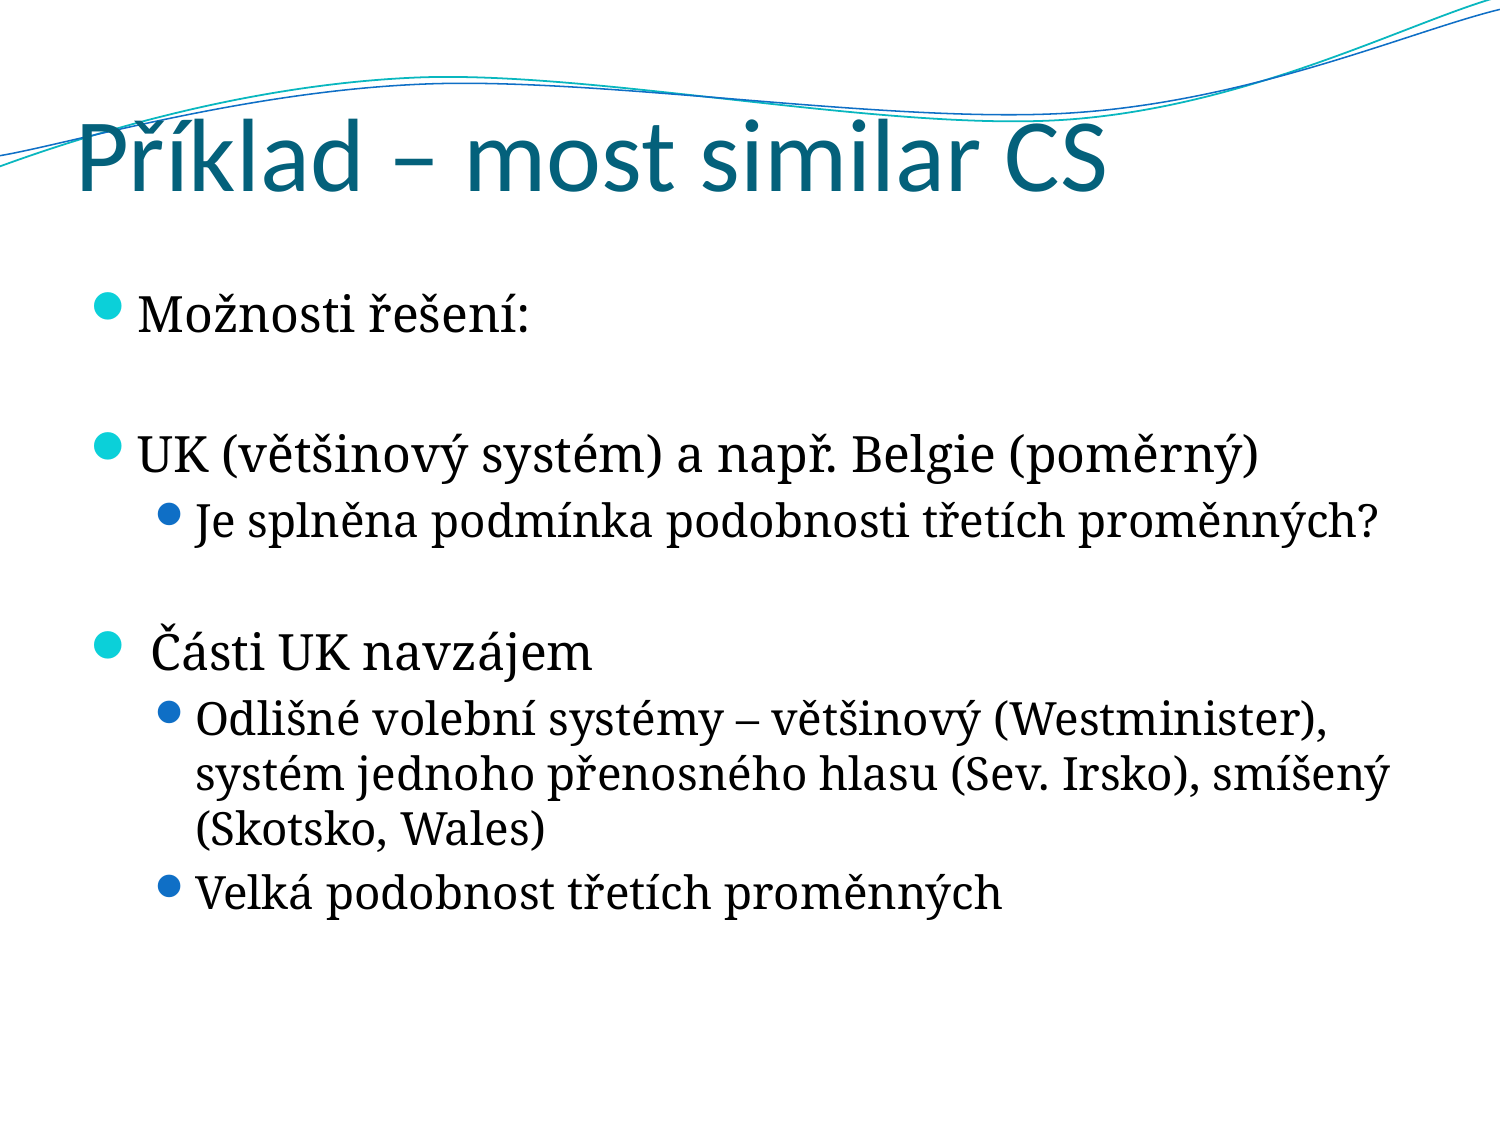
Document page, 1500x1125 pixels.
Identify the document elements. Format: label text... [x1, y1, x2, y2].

title Příklad – most similar CS [74, 24, 1426, 213]
list Možnosti řešení: UK (většinový systém) a např. Belgie (poměrný) Je splněna podmínka podobnosti třetích proměnných? Části UK navzájem Odlišné volební systémy – většinový (Westminister), systém jednoho přenosného hlasu (Sev. Irsko), smíšený (Skotsko, Wales) Velká podobnost třetích proměnných [74, 274, 1426, 1101]
